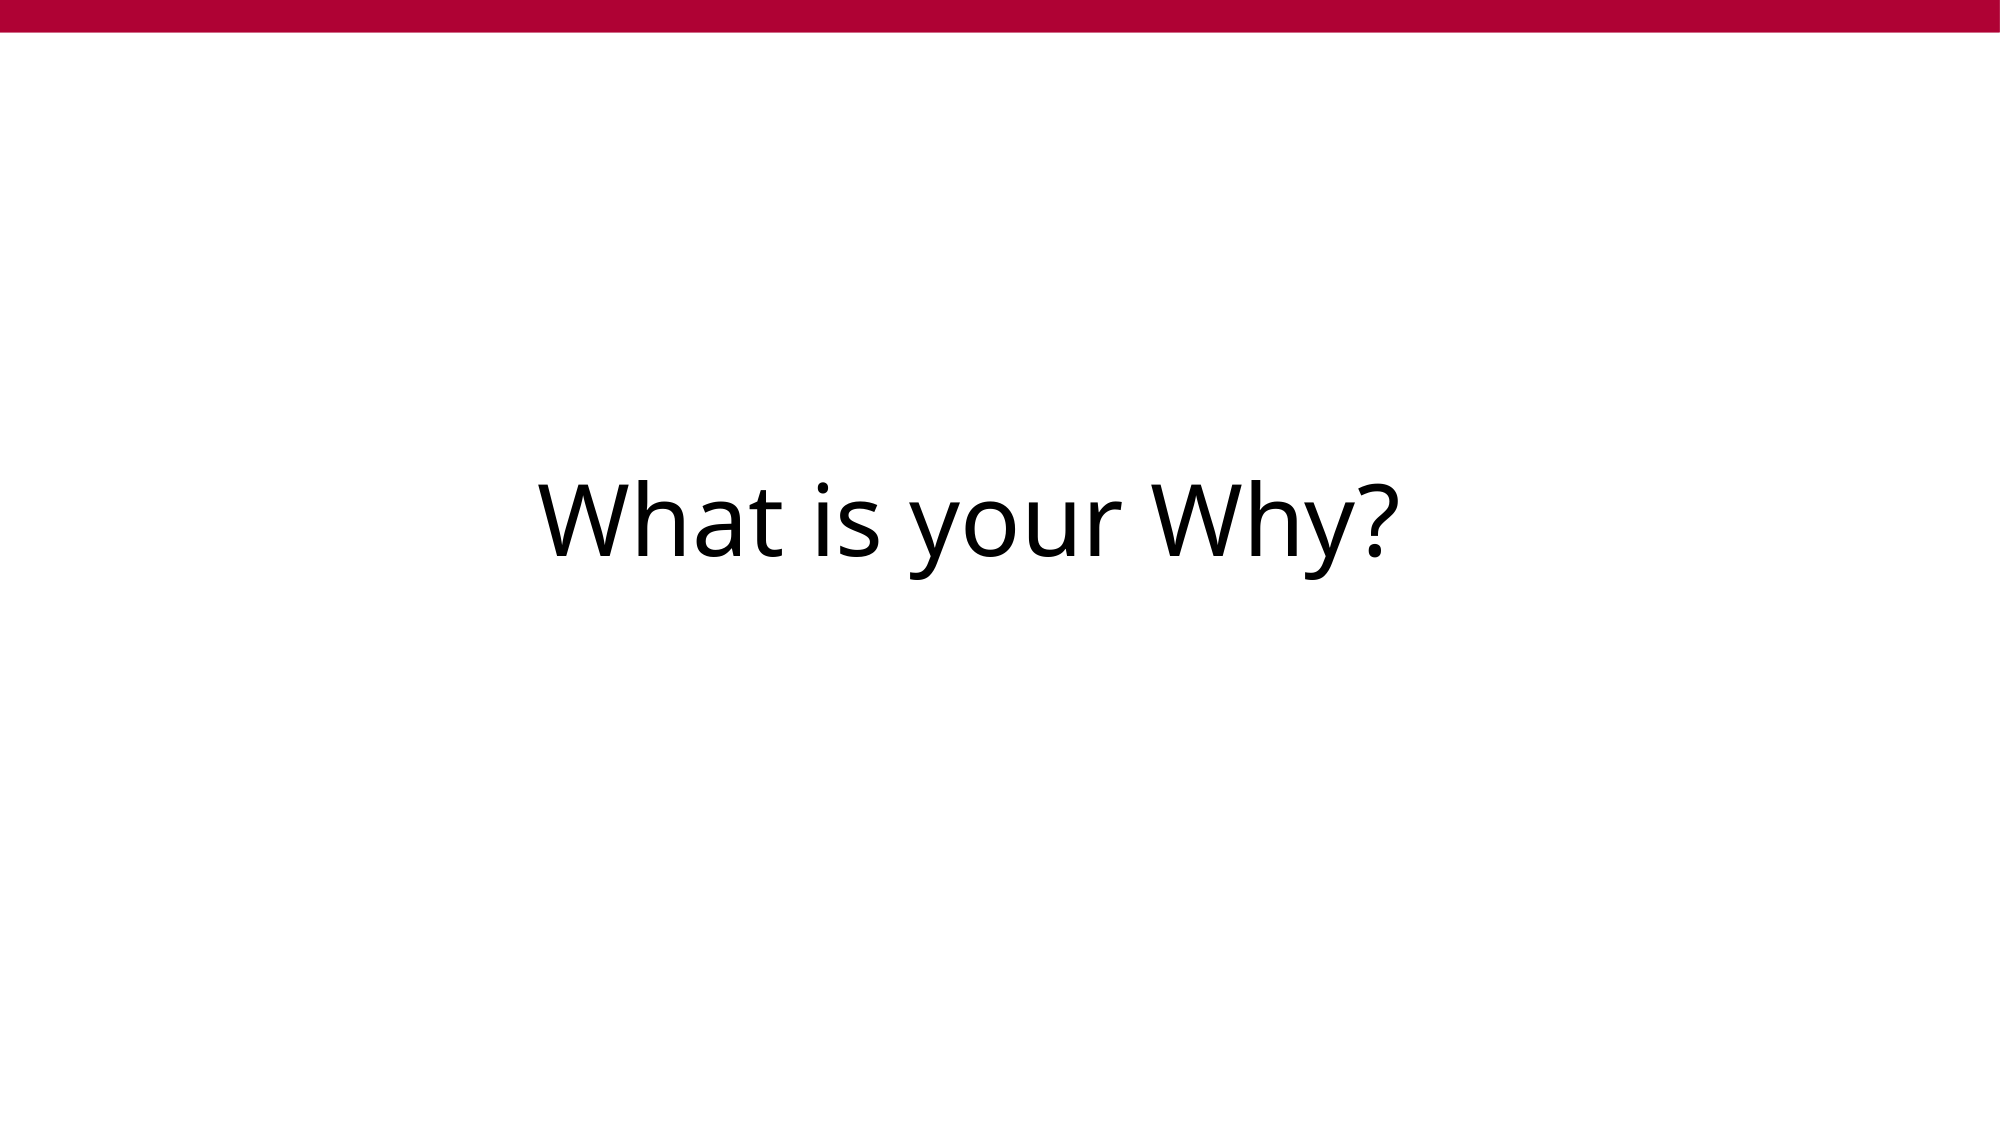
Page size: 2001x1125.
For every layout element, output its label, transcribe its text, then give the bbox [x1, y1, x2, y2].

list What is your Why? [522, 463, 1979, 1125]
text_box [0, 0, 2000, 33]
